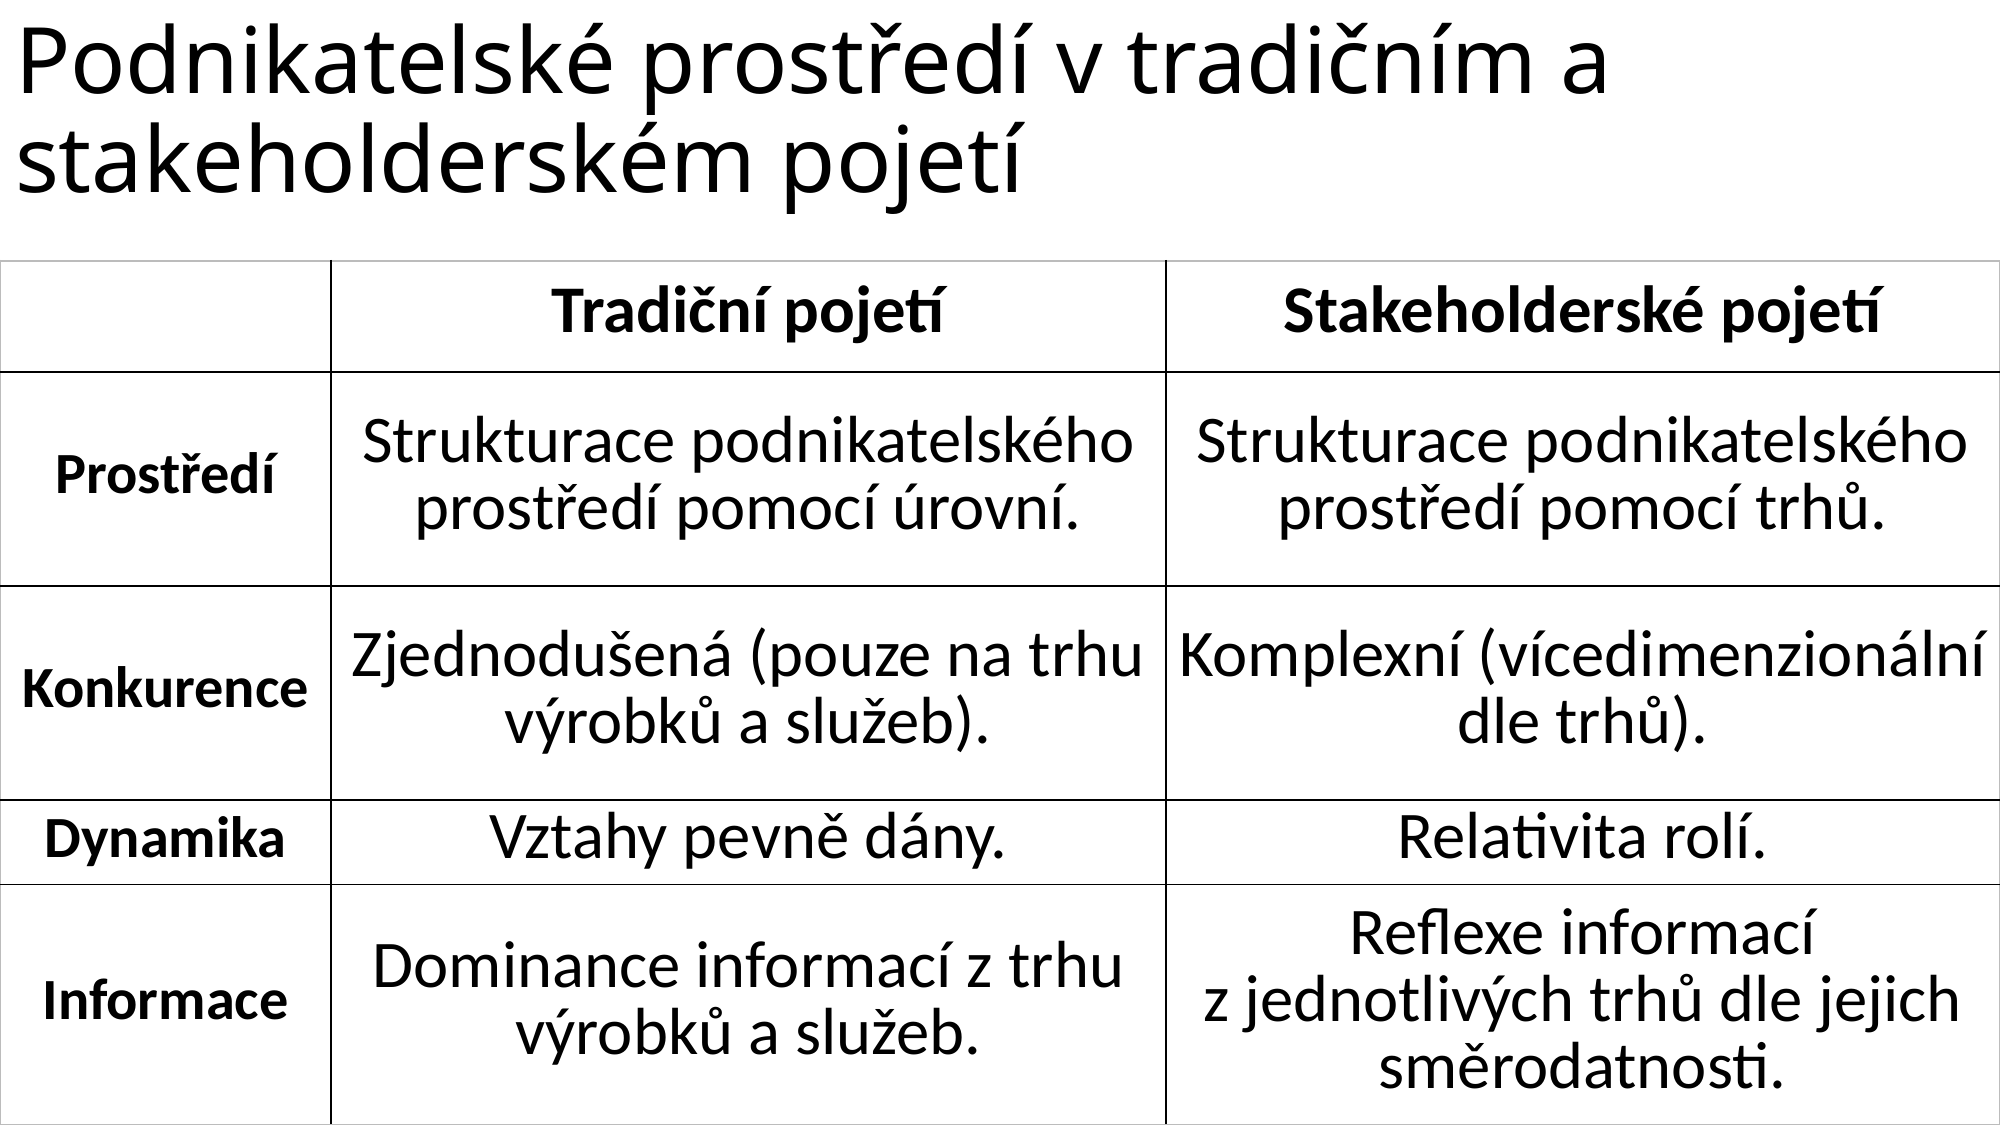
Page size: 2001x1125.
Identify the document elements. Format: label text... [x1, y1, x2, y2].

table_cell Strukturace podnikatelského prostředí pomocí úrovní. [332, 373, 1165, 585]
table_cell Strukturace podnikatelského prostředí pomocí trhů. [1167, 373, 1999, 585]
table_cell Dynamika [1, 801, 330, 884]
table_cell Prostředí [1, 373, 330, 585]
table_cell Konkurence [1, 587, 330, 799]
table_header Tradiční pojetí [332, 262, 1165, 371]
title Podnikatelské prostředí v tradičním a stakeholderském pojetí [0, 0, 2000, 228]
table_header Stakeholderské pojetí [1167, 262, 1999, 371]
table_cell Komplexní (vícedimenzionální dle trhů). [1167, 587, 1999, 799]
table_cell Zjednodušená (pouze na trhu výrobků a služeb). [332, 587, 1165, 799]
table_cell Dominance informací z trhu výrobků a služeb. [332, 885, 1165, 1124]
table_cell Informace [1, 885, 330, 1124]
table_cell Relativita rolí. [1167, 801, 1999, 884]
table_cell Reflexe informací z jednotlivých trhů dle jejich směrodatnosti. [1167, 885, 1999, 1124]
table_header [1, 262, 330, 371]
table_cell Vztahy pevně dány. [332, 801, 1165, 884]
